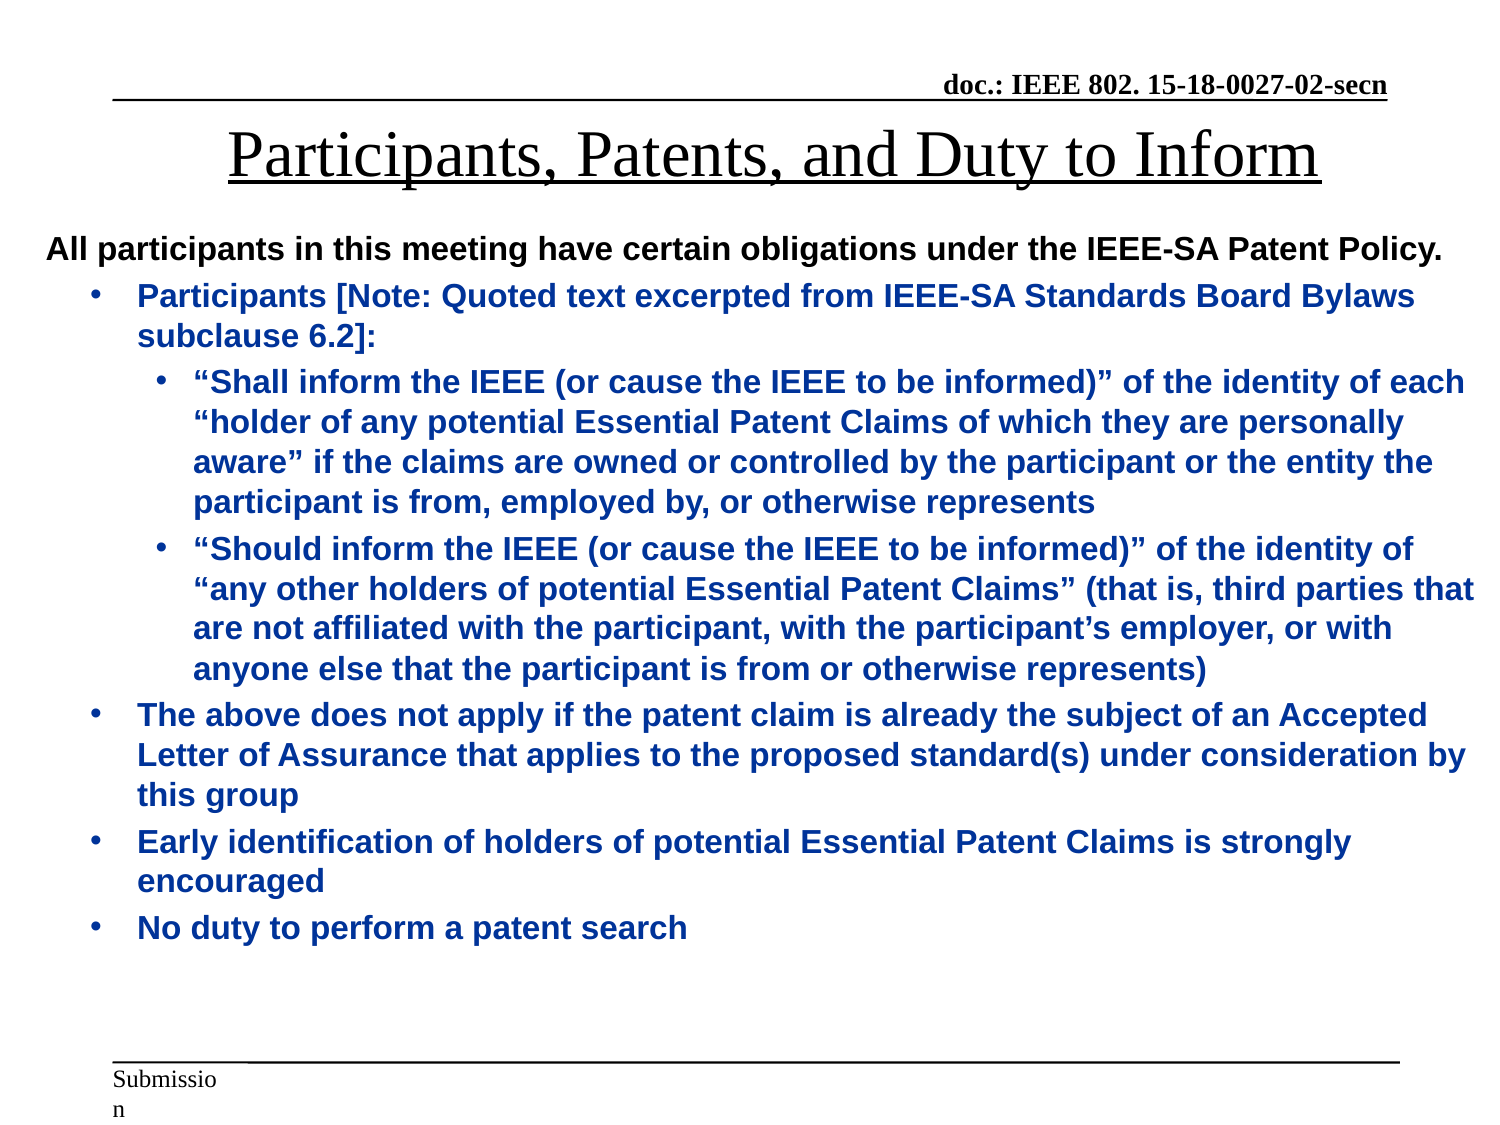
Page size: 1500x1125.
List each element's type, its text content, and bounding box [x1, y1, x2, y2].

list All participants in this meeting have certain obligations under the IEEE-SA Patent Policy. Participants [Note: Quoted text excerpted from IEEE-SA Standards Board Bylaws subclause 6.2]: “Shall inform the IEEE (or cause the IEEE to be informed)” of the identity of each “holder of any potential Essential Patent Claims of which they are personally aware” if the claims are owned or controlled by the participant or the entity the participant is from, employed by, or otherwise represents “Should inform the IEEE (or cause the IEEE to be informed)” of the identity of “any other holders of potential Essential Patent Claims” (that is, third parties that are not affiliated with the participant, with the participant’s employer, or with anyone else that the participant is from or otherwise represents) The above does not apply if the patent claim is already the subject of an Accepted Letter of Assurance that applies to the proposed standard(s) under consideration by this group Early identification of holders of potential Essential Patent Claims is strongly encouraged No duty to perform a patent search [0, 219, 1500, 1020]
title Participants, Patents, and Duty to Inform [50, 80, 1500, 219]
